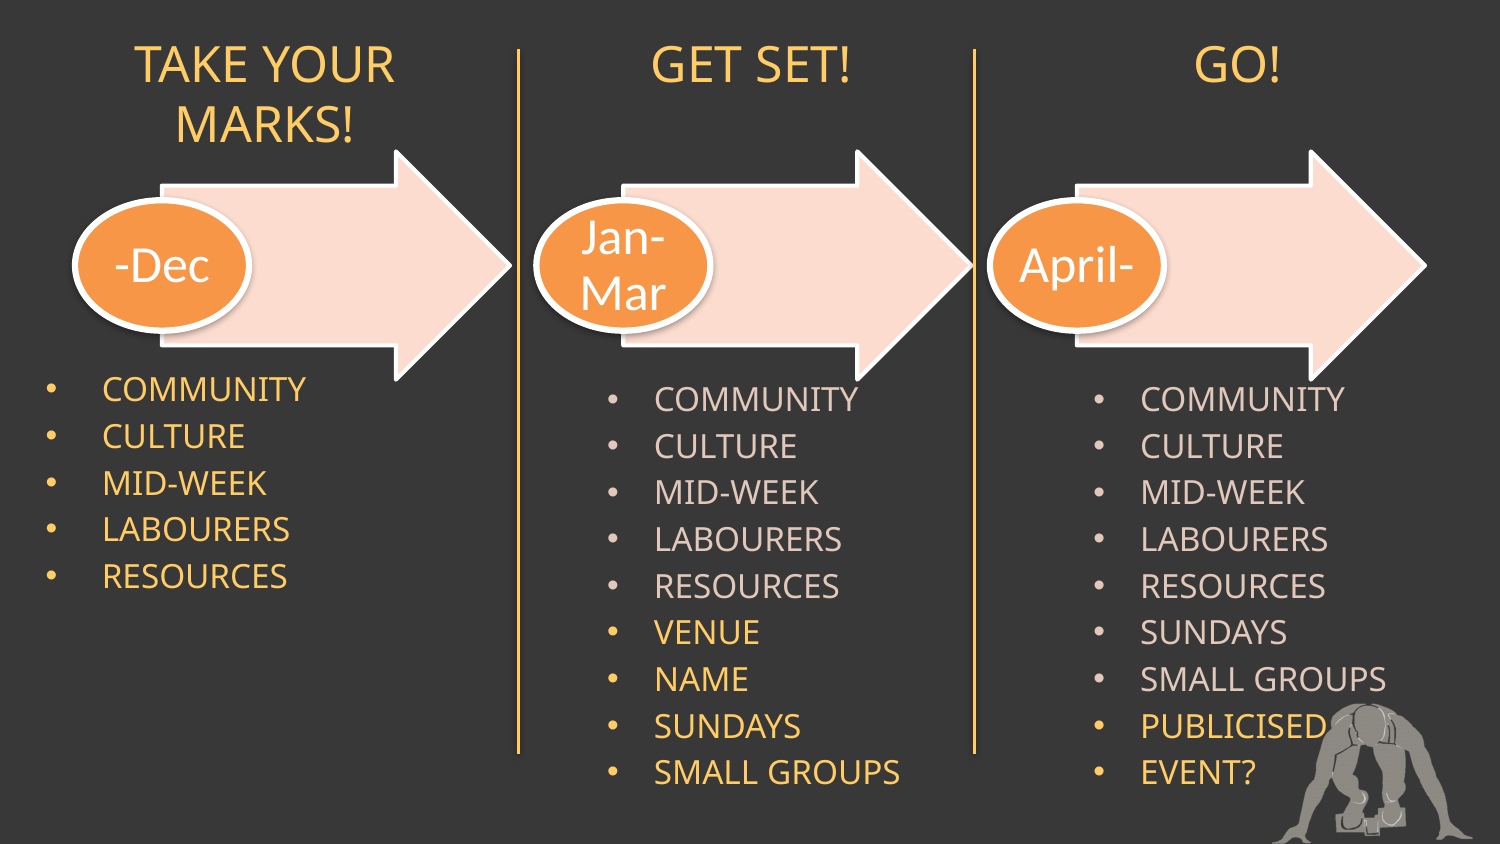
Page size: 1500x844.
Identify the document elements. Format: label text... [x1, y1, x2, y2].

list TAKE YOUR MARKS! COMMUNITY CULTURE MID-WEEK LABOURERS RESOURCES GET SET! COMMUNITY CULTURE MID-WEEK LABOURERS RESOURCES VENUE NAME SUNDAYS SMALL GROUPS GO! COMMUNITY CULTURE MID-WEEK LABOURERS RESOURCES SUNDAYS SMALL GROUPS PUBLICISED EVENT? [30, 24, 1473, 844]
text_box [74, 151, 511, 380]
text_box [536, 151, 970, 380]
picture [1272, 702, 1473, 844]
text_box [989, 151, 1426, 380]
